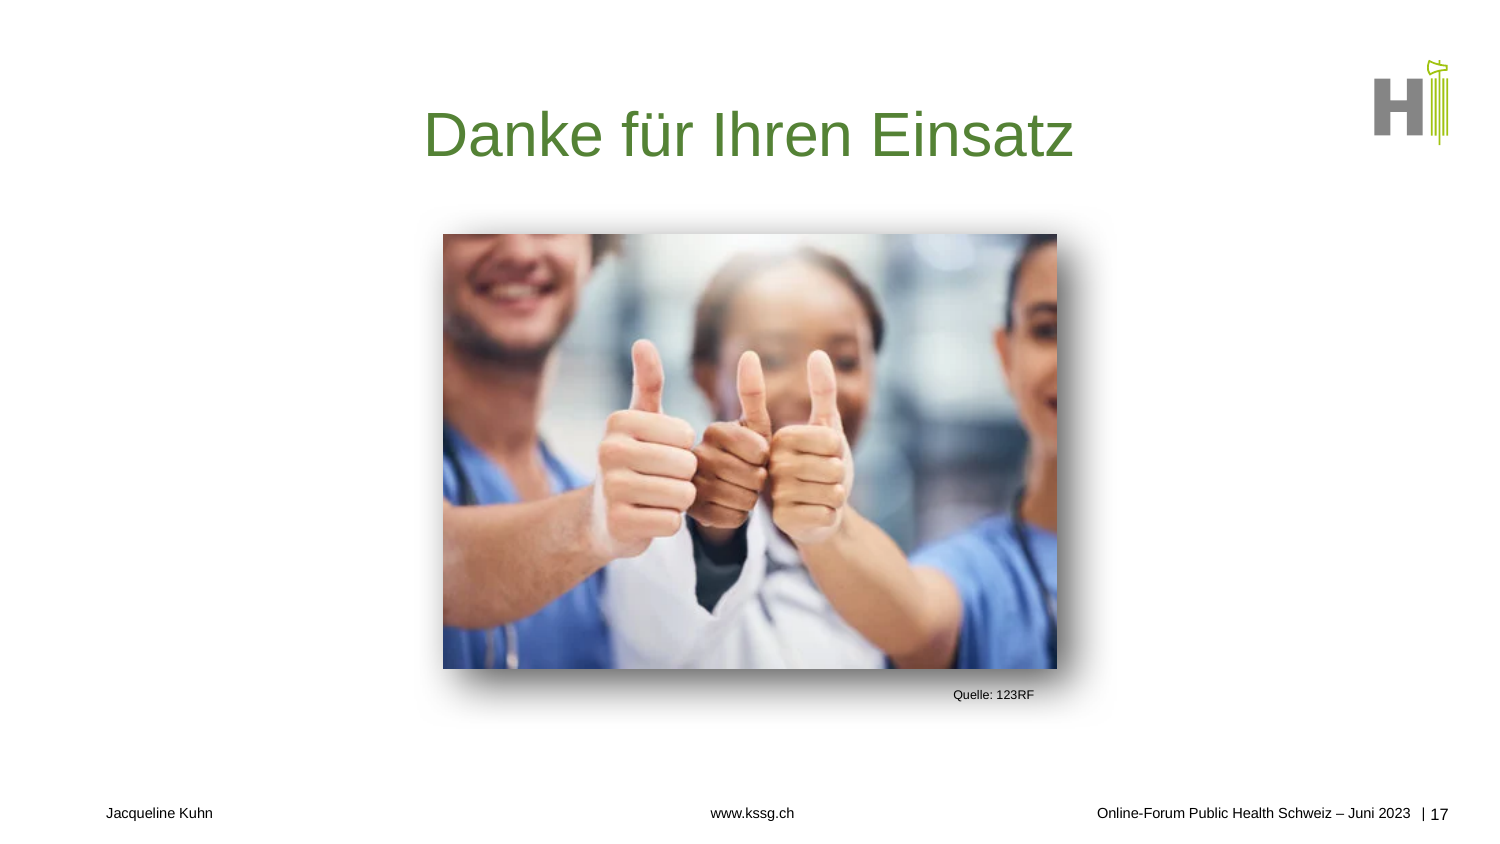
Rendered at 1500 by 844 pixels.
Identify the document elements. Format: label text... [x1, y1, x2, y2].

footer Online-Forum Public Health Schweiz – Juni 2023 [904, 803, 1411, 828]
text_box [55, 63, 1076, 162]
slide_number Jacqueline Kuhn [106, 803, 538, 828]
text_box 17 [1368, 788, 1453, 834]
text_box Danke für Ihren Einsatz [317, 94, 1183, 197]
slide_number 17 [1430, 803, 1471, 828]
picture [443, 234, 1057, 669]
